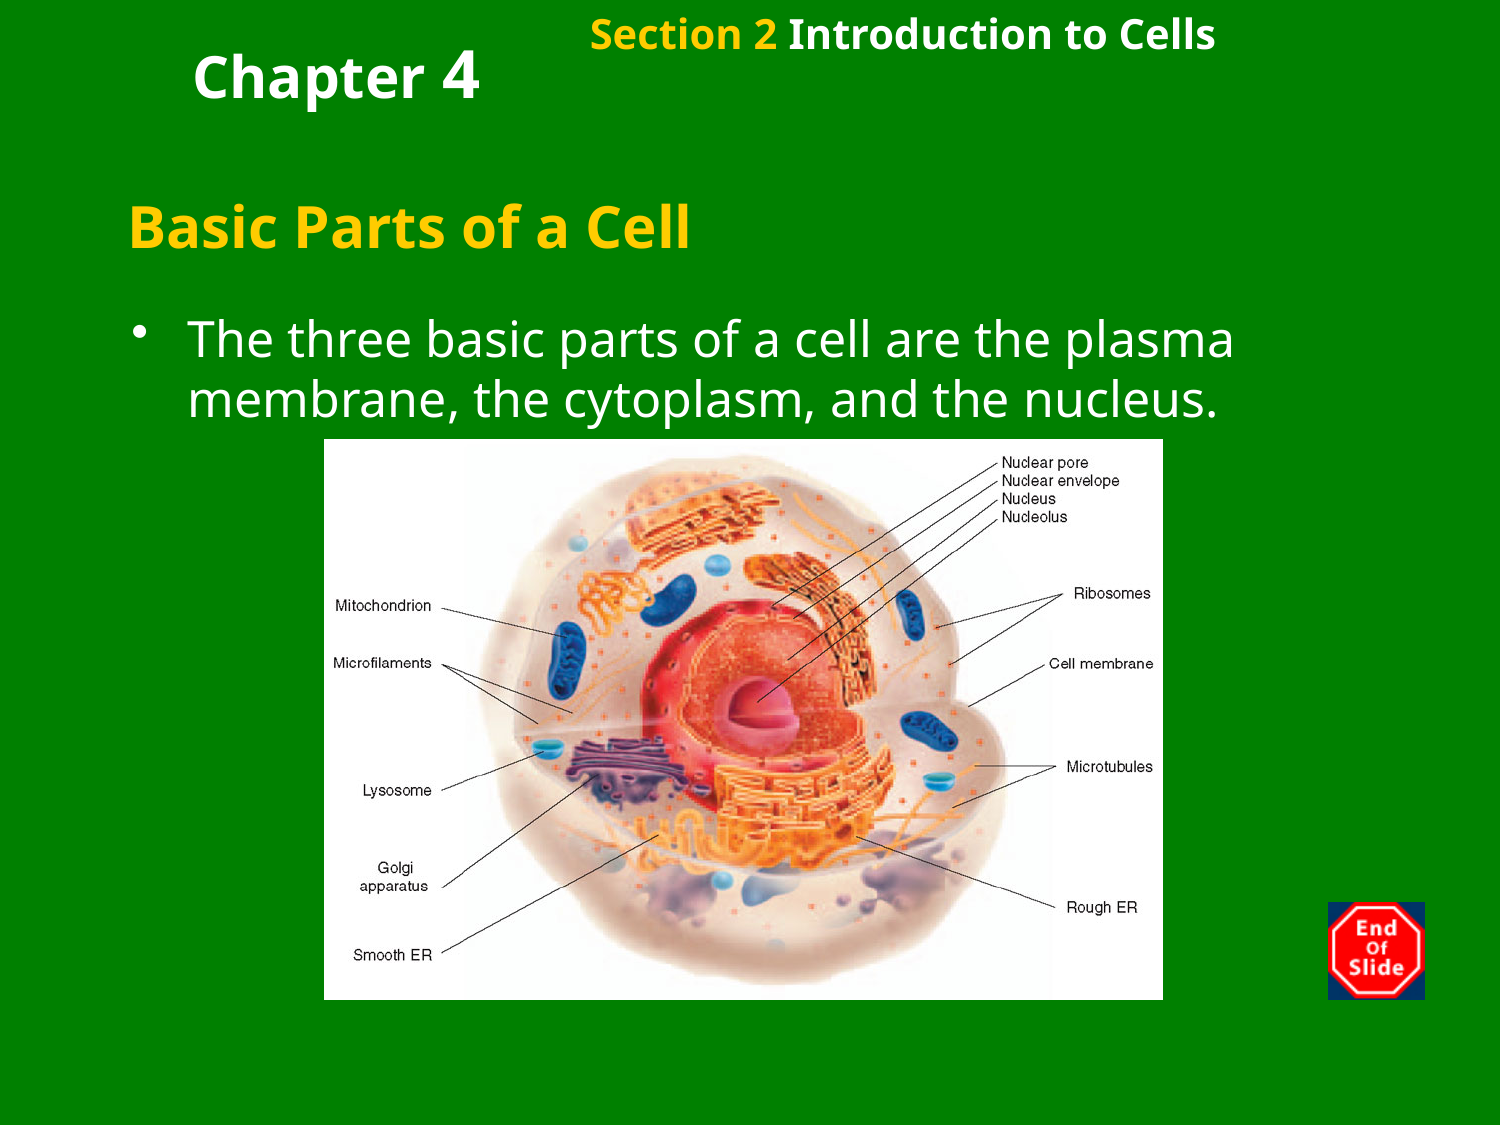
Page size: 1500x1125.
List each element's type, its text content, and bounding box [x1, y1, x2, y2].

text_box Section 2 Introduction to Cells [575, 0, 1392, 65]
text_box [941, 339, 972, 423]
text_box The three basic parts of a cell are the plasma membrane, the cytoplasm, and the nucleus. [116, 299, 1392, 975]
text_box Chapter 4 [177, 24, 497, 120]
picture [1328, 901, 1426, 1001]
picture [324, 438, 1163, 1001]
text_box Basic Parts of a Cell [112, 174, 1288, 275]
